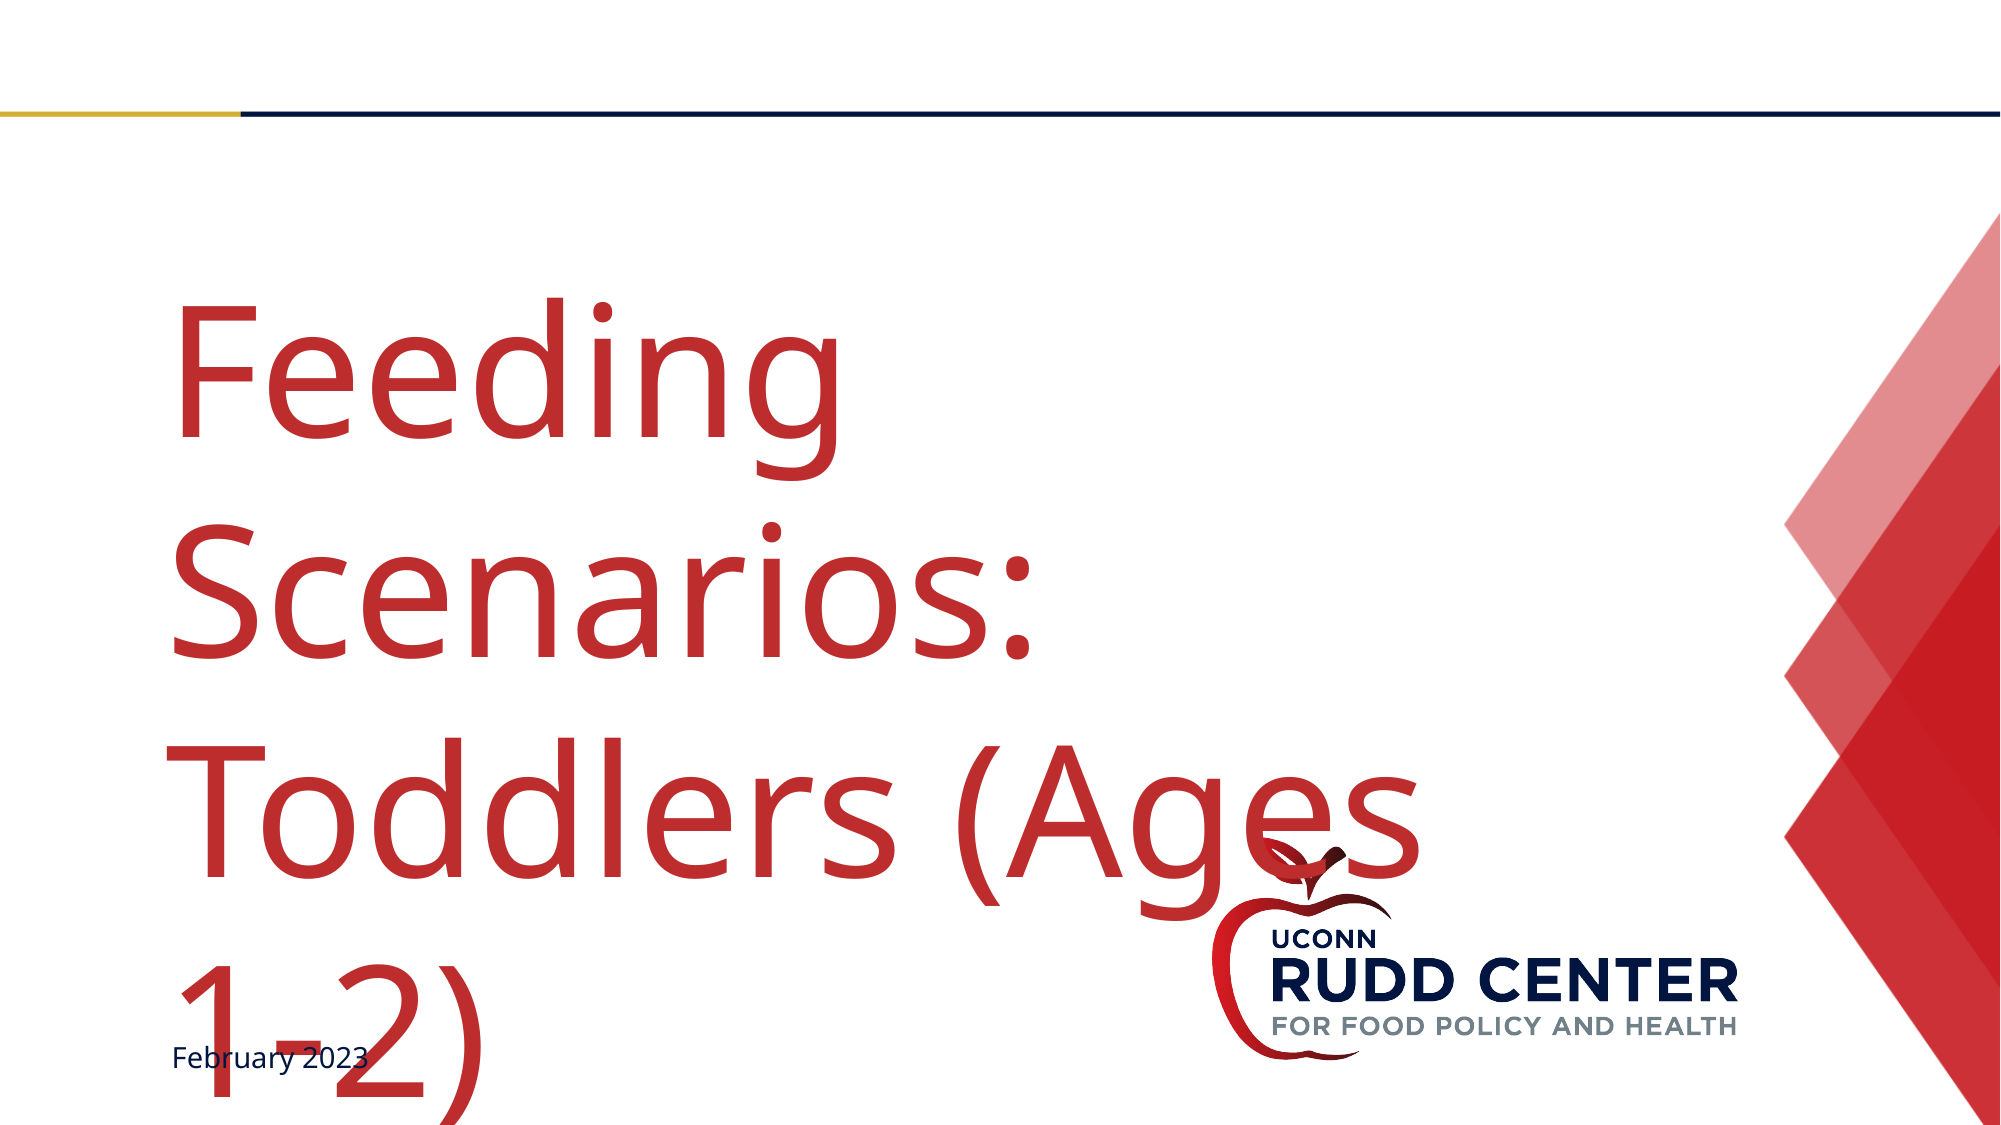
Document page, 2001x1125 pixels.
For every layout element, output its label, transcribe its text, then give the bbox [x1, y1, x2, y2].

text_box February 2023 [138, 1024, 403, 1090]
picture [0, 0, 2001, 1125]
list Feeding Scenarios: Toddlers (Ages 1-2) [150, 246, 1495, 697]
